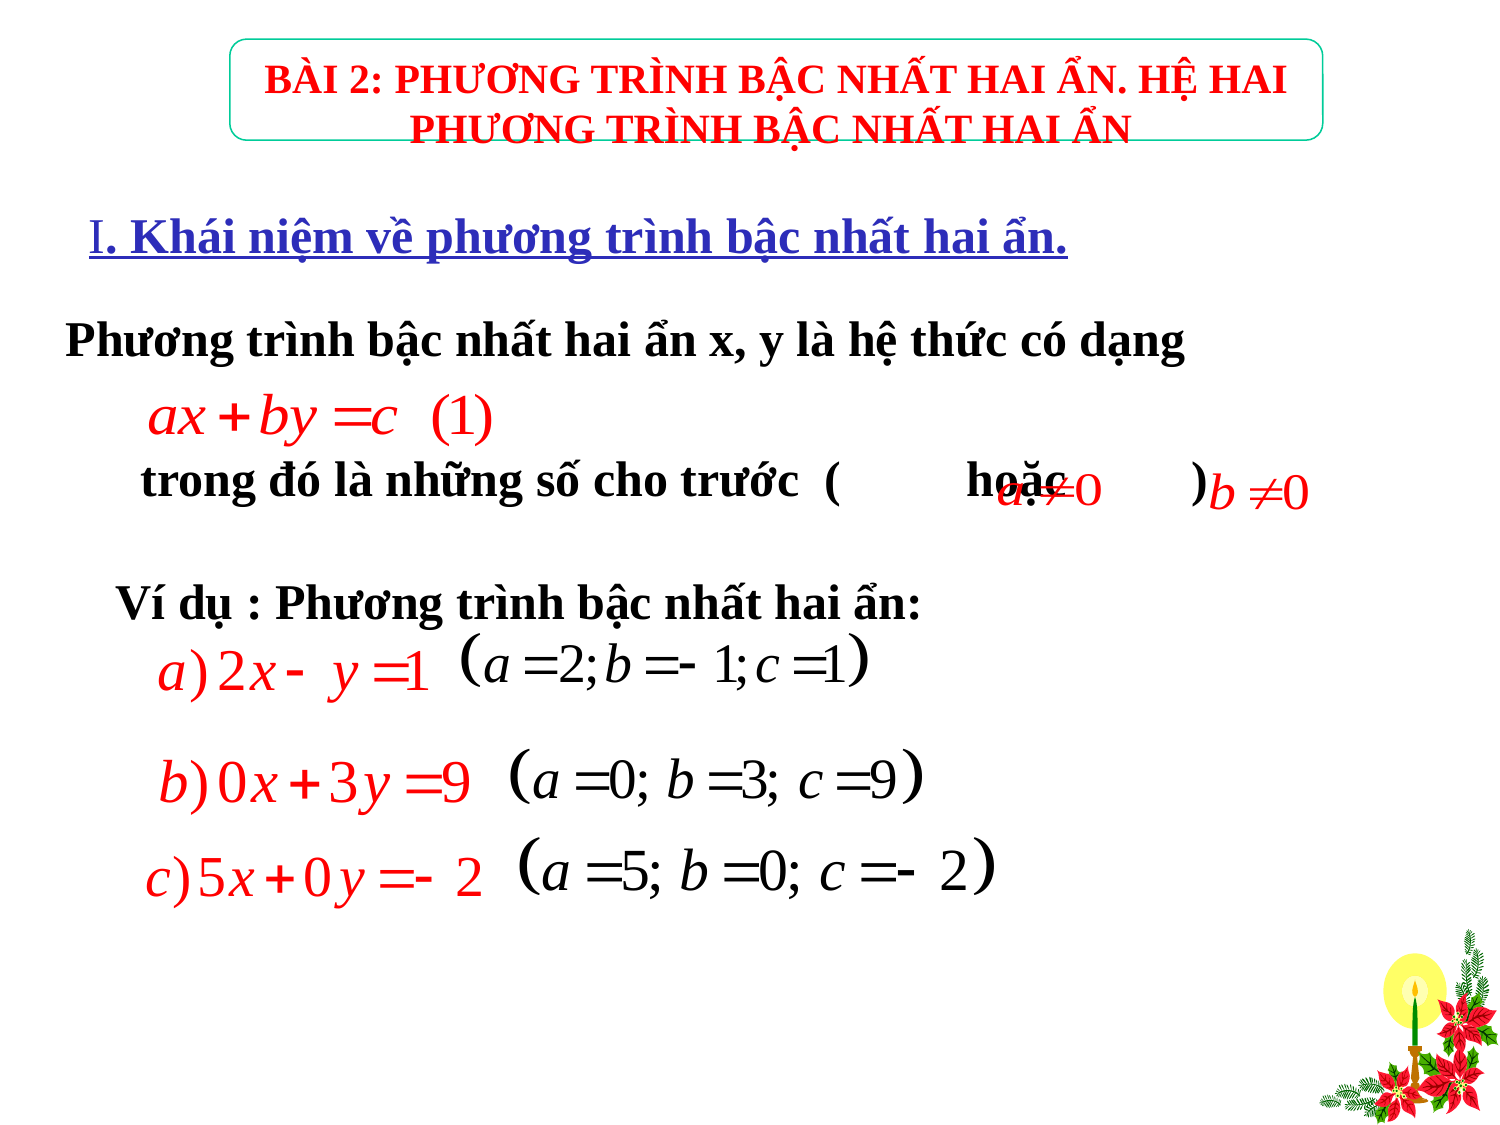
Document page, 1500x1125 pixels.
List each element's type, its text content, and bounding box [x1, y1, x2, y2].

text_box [1319, 928, 1499, 1125]
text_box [137, 843, 496, 921]
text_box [50, 229, 1449, 584]
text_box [148, 636, 436, 716]
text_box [453, 622, 877, 716]
text_box BÀI 2: PHƯƠNG TRÌNH BẬC NHẤT HAI ẨN. HỆ HAI PHƯƠNG TRÌNH BẬC NHẤT HAI ẨN [229, 39, 1323, 141]
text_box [509, 825, 1004, 925]
text_box I. Khái niệm về phương trình bậc nhất hai ẩn. [73, 195, 1083, 229]
text_box Ví dụ : Phương trình bậc nhất hai ẩn: [0, 561, 939, 637]
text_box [502, 737, 932, 833]
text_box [150, 746, 482, 829]
